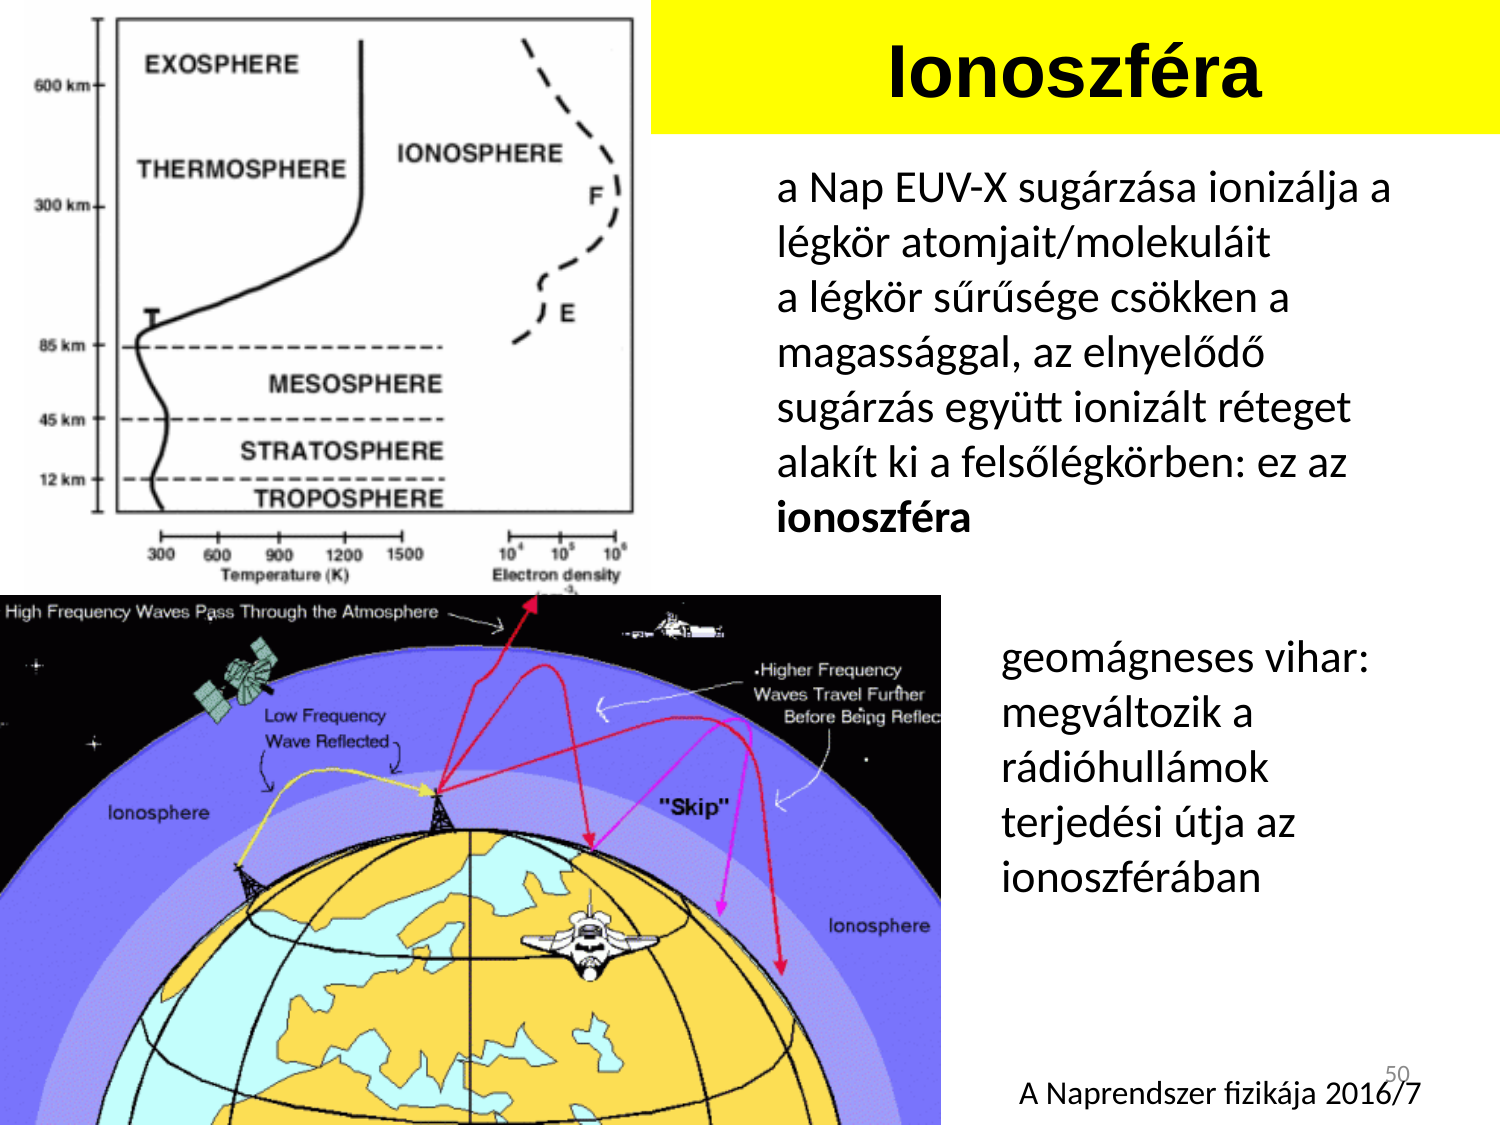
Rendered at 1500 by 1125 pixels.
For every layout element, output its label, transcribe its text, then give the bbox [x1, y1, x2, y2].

text_box A Naprendszer fizikája 2016/7 [945, 1064, 1500, 1125]
picture [0, 0, 941, 1125]
text_box a Nap EUV-X sugárzása ionizálja a légkör atomjait/molekuláit a légkör sűrűsége csökken a magassággal, az elnyelődő sugárzás együtt ionizált réteget alakít ki a felsőlégkörben: ez az ionoszféra [761, 149, 1424, 549]
slide_number 50 [1074, 1042, 1425, 1103]
text_box geomágneses vihar: megváltozik a rádióhullámok terjedési útja az ionoszférában [986, 619, 1447, 909]
list Ionoszféra [654, 0, 1500, 135]
